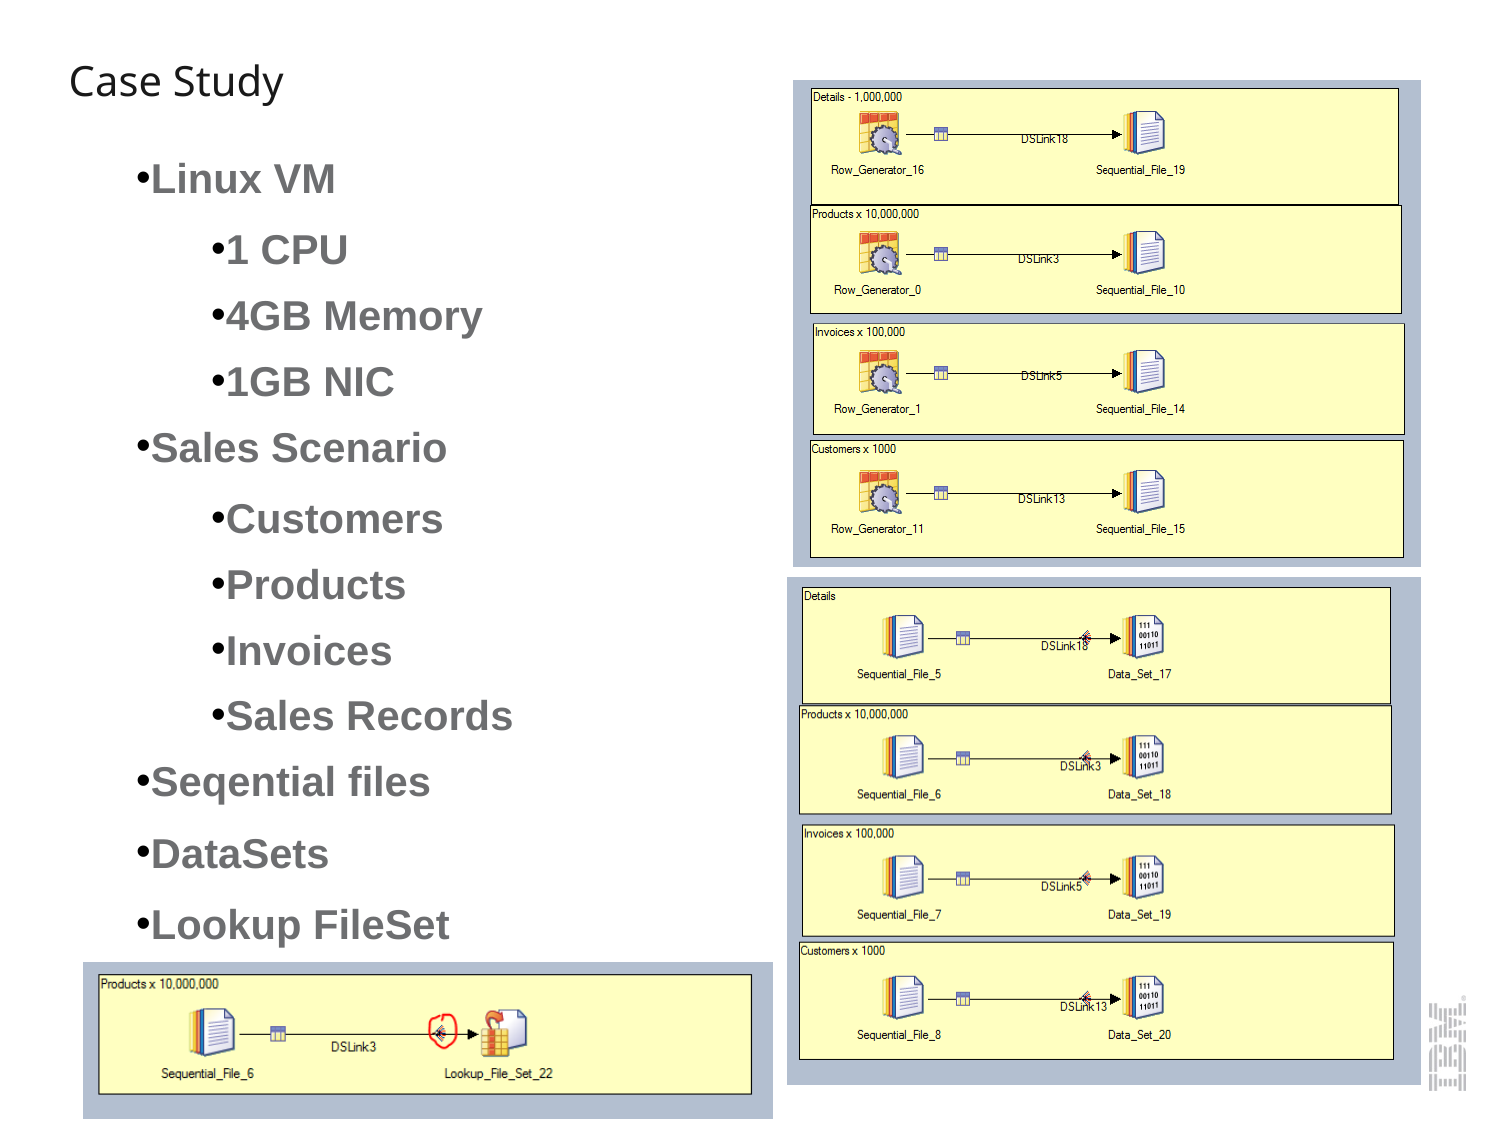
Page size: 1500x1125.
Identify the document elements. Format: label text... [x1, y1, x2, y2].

picture [787, 577, 1421, 1085]
picture [793, 80, 1421, 567]
list Linux VM 1 CPU 4GB Memory 1GB NIC Sales Scenario Customers Products Invoices Sales Records Seqential files DataSets Lookup FileSet [136, 144, 1168, 870]
picture [1429, 995, 1466, 1091]
picture [82, 962, 773, 1119]
title Case Study [53, 47, 1479, 113]
